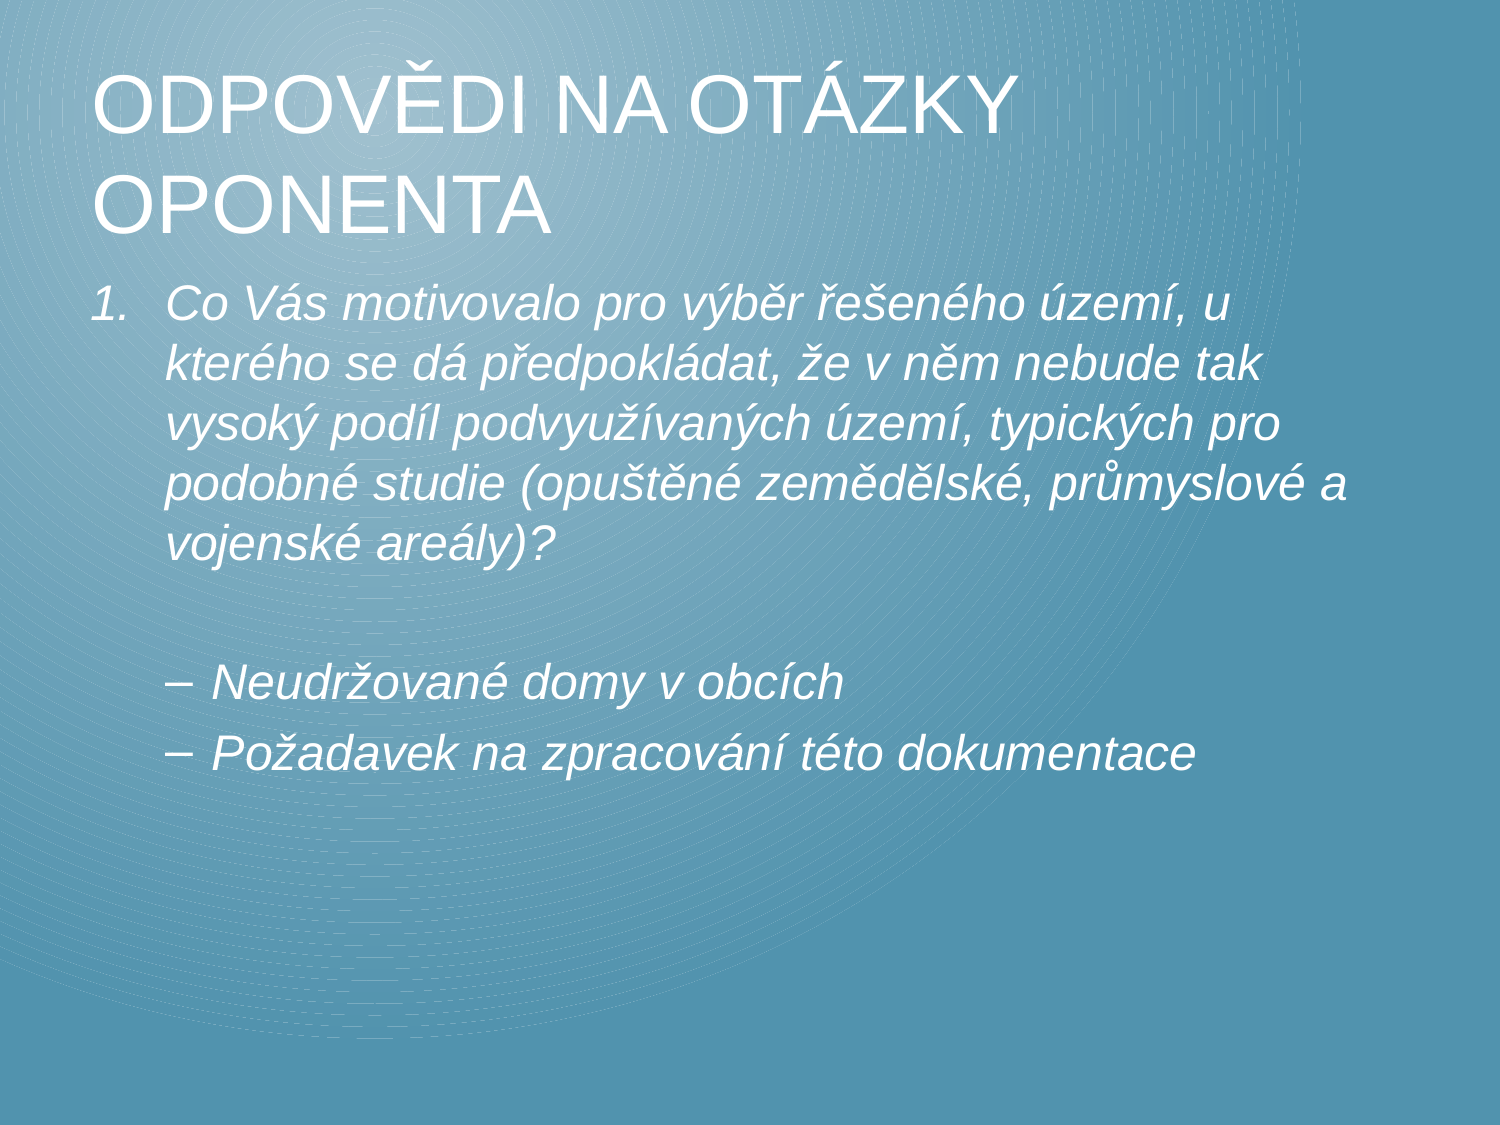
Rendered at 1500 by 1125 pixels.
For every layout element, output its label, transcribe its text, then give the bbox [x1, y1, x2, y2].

title odpovědi na otázky Oponenta [76, 42, 1483, 256]
list Co Vás motivovalo pro výběr řešeného území, u kterého se dá předpokládat, že v něm nebude tak vysoký podíl podvyužívaných území, typických pro podobné studie (opuštěné zemědělské, průmyslové a vojenské areály)? Neudržované domy v obcích Požadavek na zpracování této dokumentace [75, 262, 1425, 1005]
